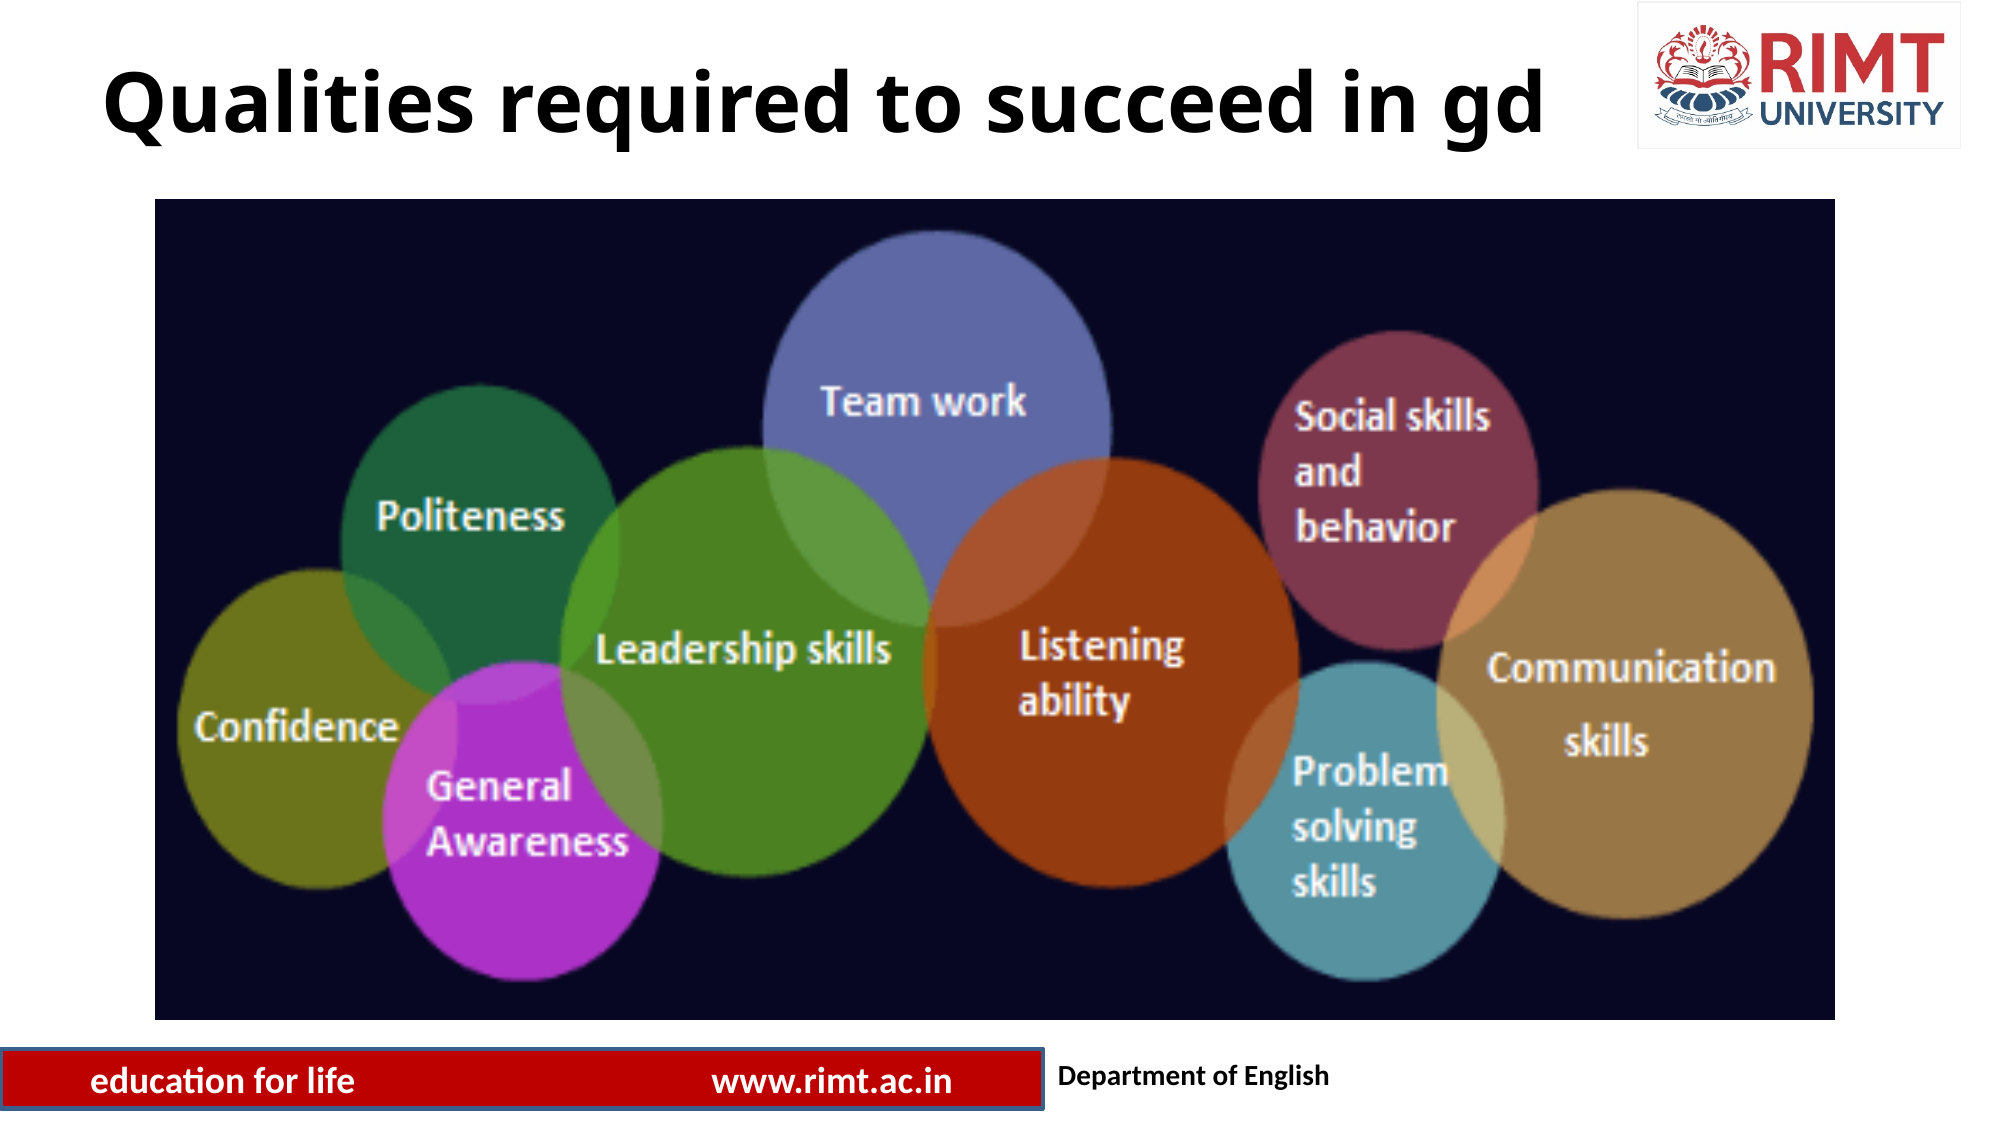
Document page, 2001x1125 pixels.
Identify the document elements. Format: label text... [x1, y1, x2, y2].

text_box education for life www.rimt.ac.in [0, 1047, 1045, 1111]
text_box Department of English [1042, 1044, 1718, 1104]
picture [155, 199, 1835, 1020]
picture [1637, 1, 1961, 149]
title Qualities required to succeed in gd [37, 24, 1613, 174]
